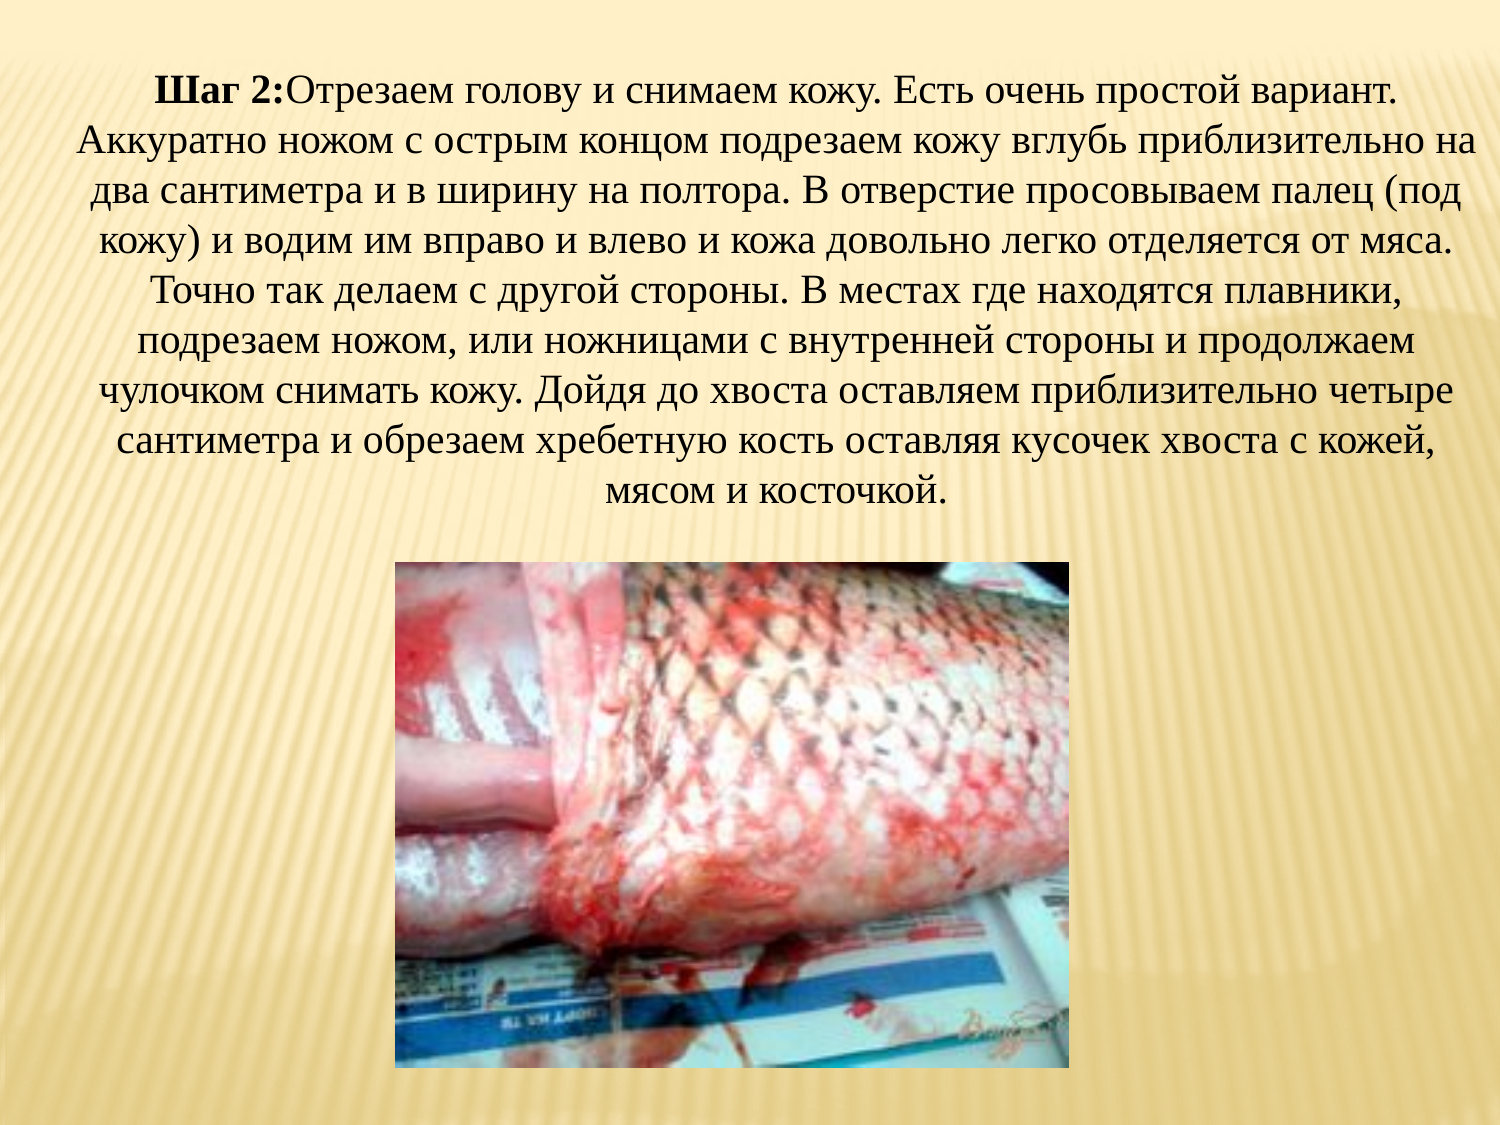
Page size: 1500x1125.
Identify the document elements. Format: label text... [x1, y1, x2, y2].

picture [395, 562, 1070, 1068]
text_box Шаг 2:Отрезаем голову и снимаем кожу. Есть очень простой вариант. Аккуратно ножом с острым концом подрезаем кожу вглубь приблизительно на два сантиметра и в ширину на полтора. В отверстие просовываем палец (под кожу) и водим им вправо и влево и кожа довольно легко отделяется от мяса. Точно так делаем с другой стороны. В местах где находятся плавники, подрезаем ножом, или ножницами с внутренней стороны и продолжаем чулочком снимать кожу. Дойдя до хвоста оставляем приблизительно четыре сантиметра и обрезаем хребетную кость оставляя кусочек хвоста с кожей, мясом и косточкой. [53, 54, 1500, 520]
